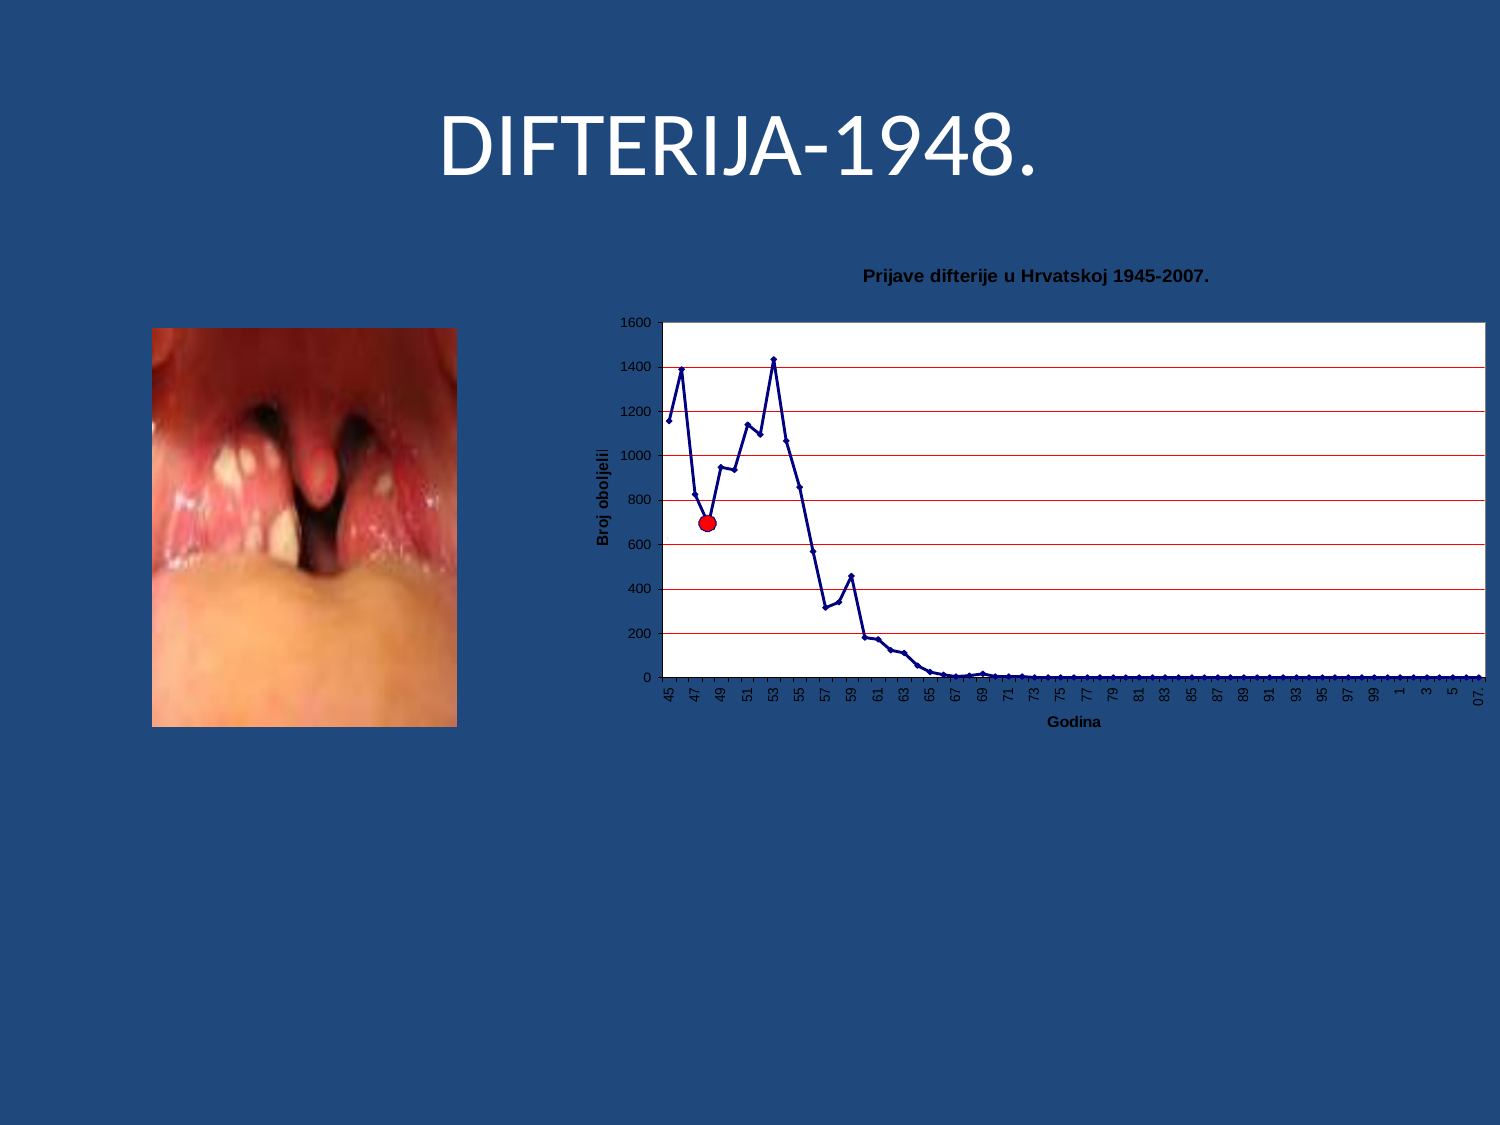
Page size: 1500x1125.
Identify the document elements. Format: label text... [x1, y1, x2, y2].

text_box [573, 245, 1500, 751]
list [152, 327, 458, 727]
title DIFTERIJA-1948. [75, 45, 1425, 233]
